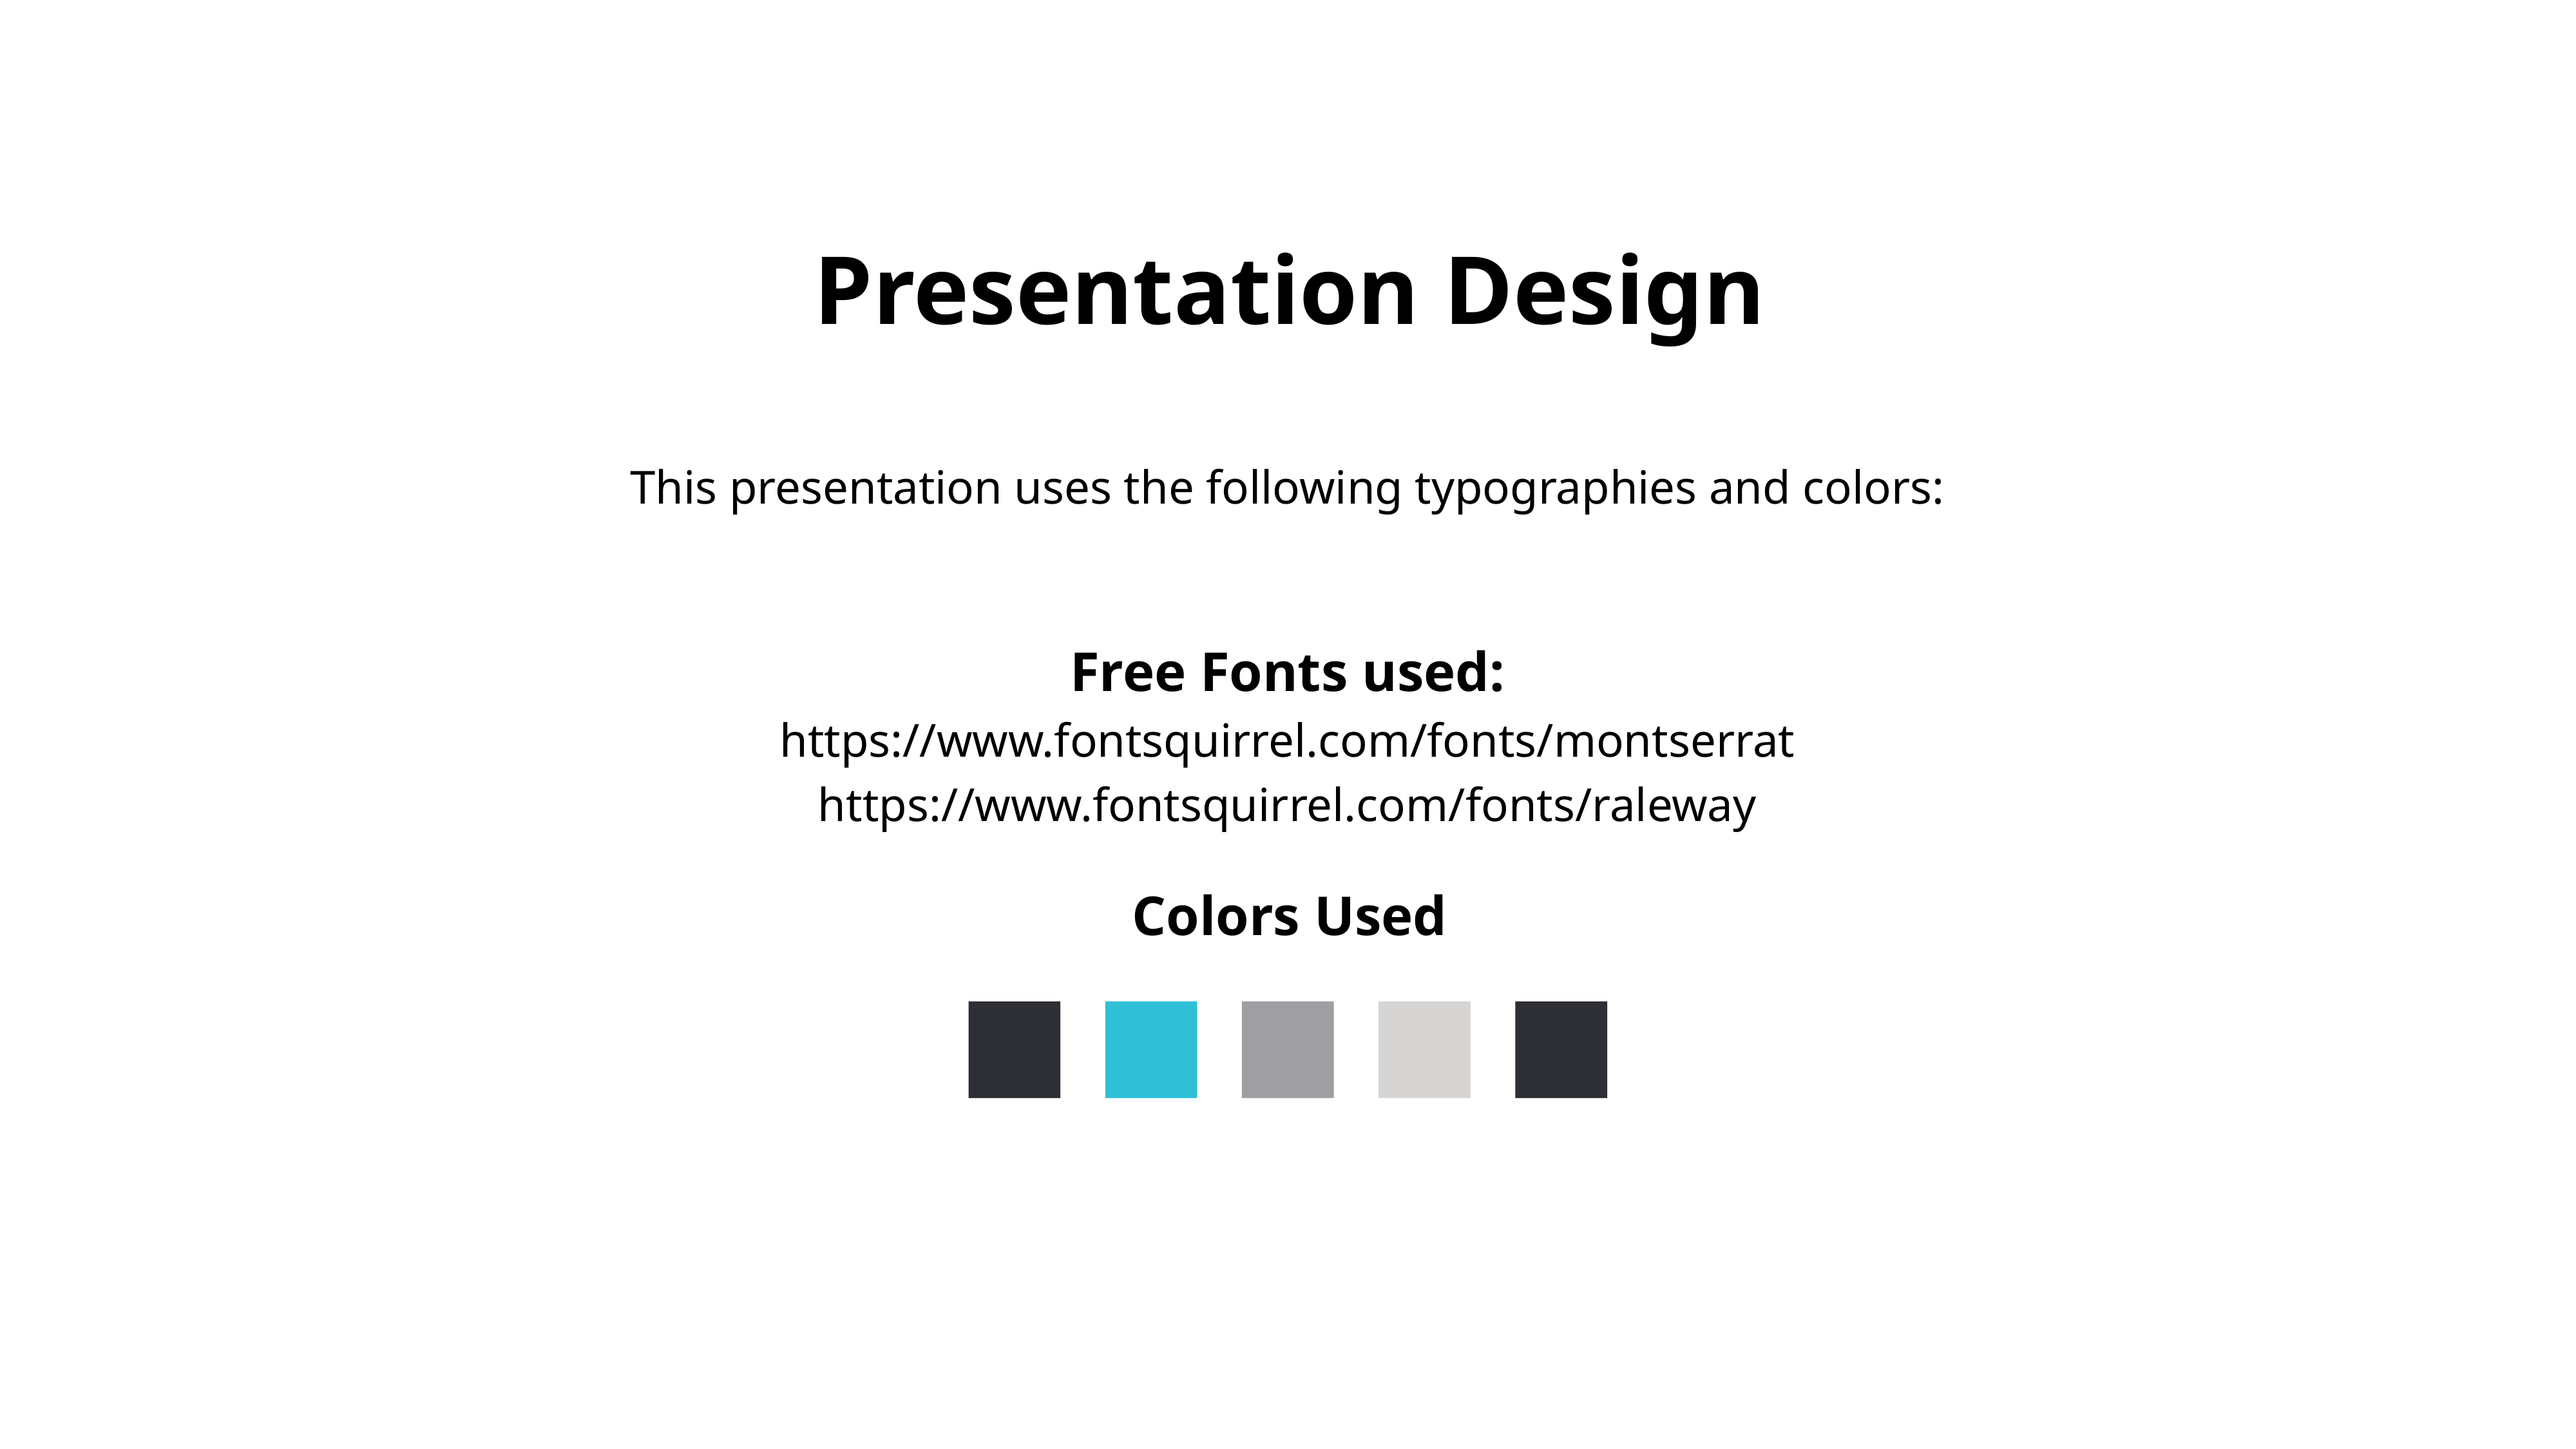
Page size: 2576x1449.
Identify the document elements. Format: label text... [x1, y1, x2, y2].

text_box This presentation uses the following typographies and colors: [620, 453, 1955, 518]
text_box Free Fonts used: https://www.fontsquirrel.com/fonts/montserrat https://www.fontsquirrel.com/fonts/raleway [689, 632, 1887, 836]
text_box [968, 1001, 1061, 1099]
text_box Colors Used [1123, 876, 1457, 951]
text_box [1378, 1001, 1471, 1099]
text_box Presentation Design [804, 225, 1776, 348]
text_box [1241, 1001, 1335, 1099]
text_box [1514, 1001, 1608, 1099]
text_box [1105, 1001, 1197, 1099]
